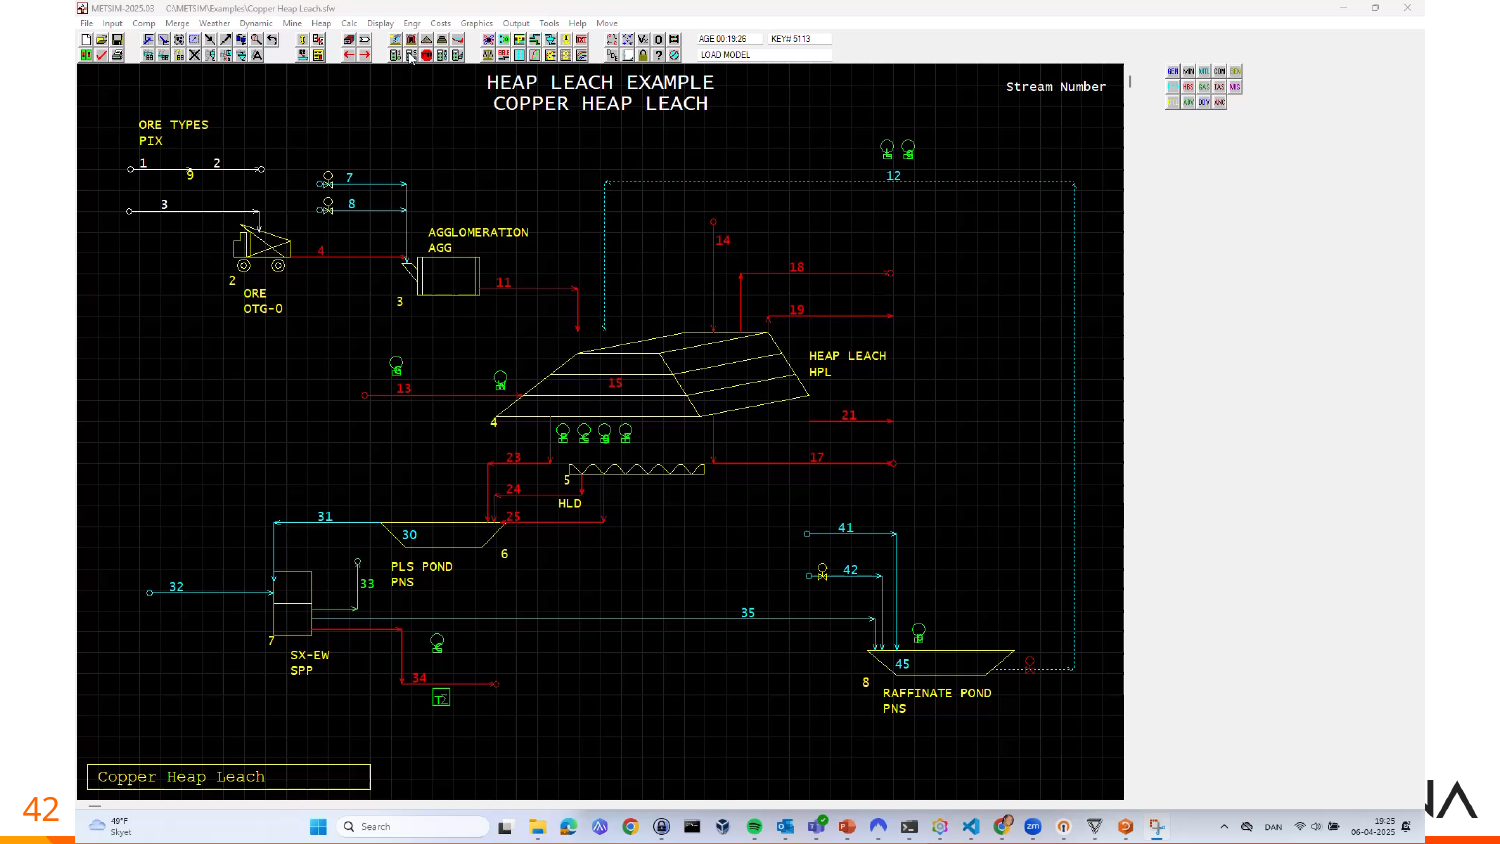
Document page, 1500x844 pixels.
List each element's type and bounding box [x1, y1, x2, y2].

picture [1426, 836, 1500, 844]
picture [0, 836, 74, 844]
picture [1426, 780, 1478, 818]
text_box [74, 0, 1426, 844]
